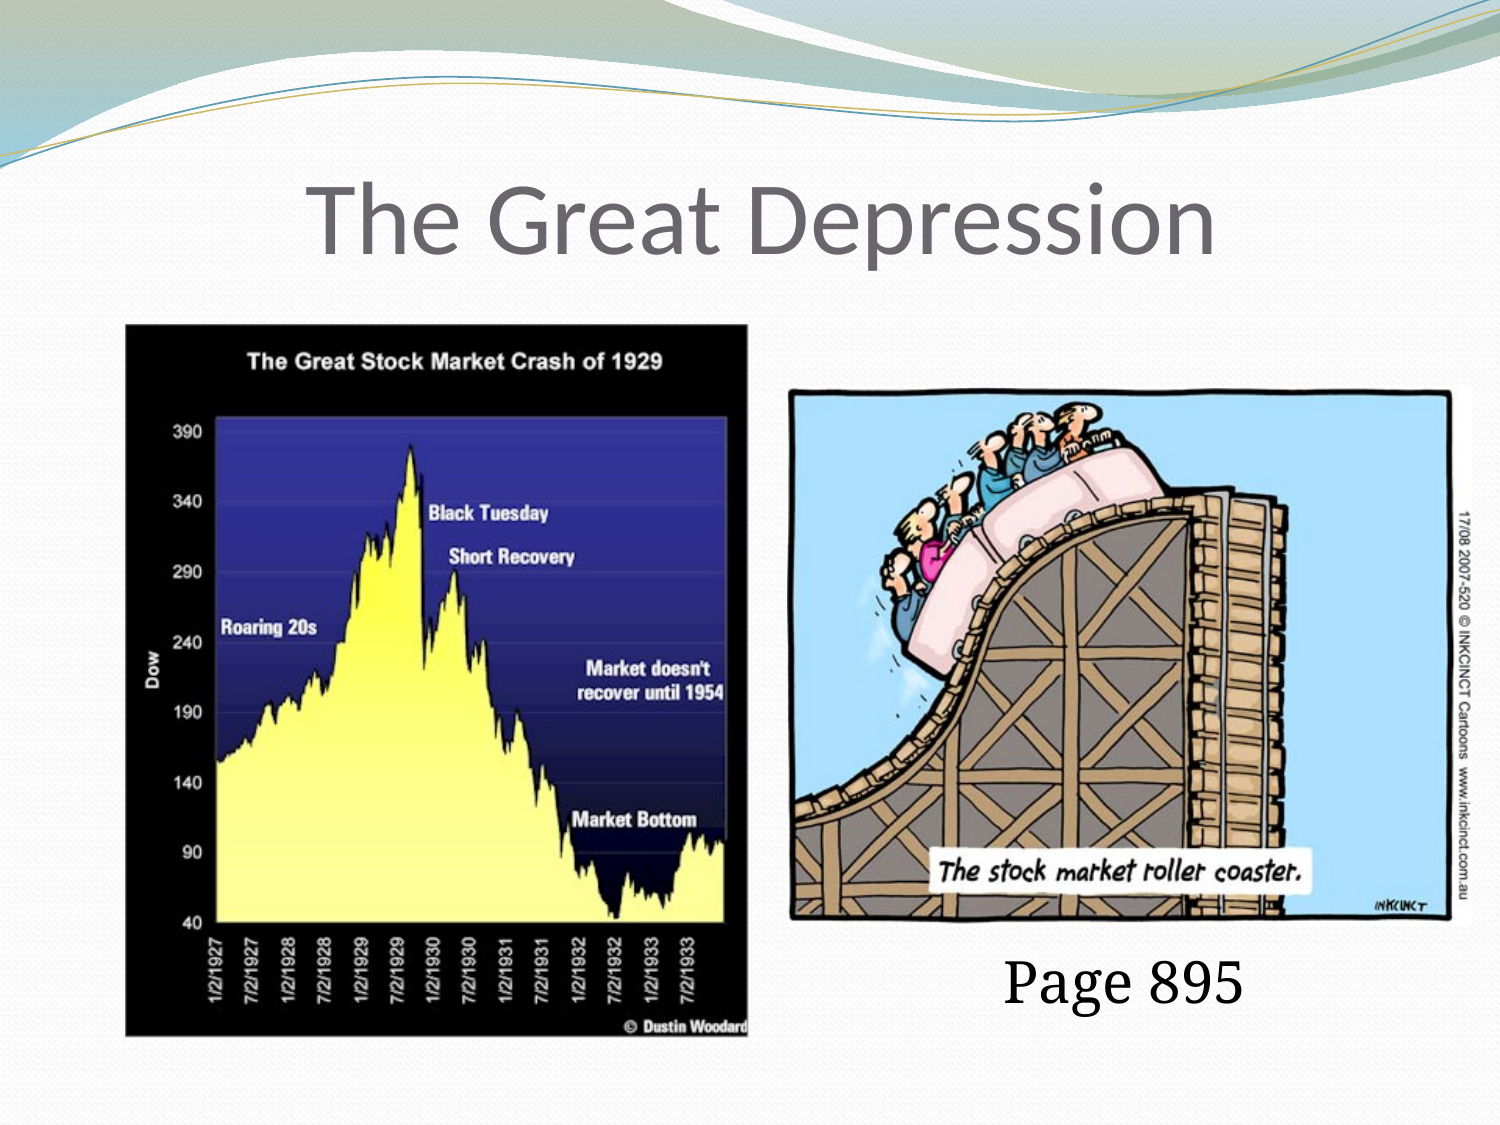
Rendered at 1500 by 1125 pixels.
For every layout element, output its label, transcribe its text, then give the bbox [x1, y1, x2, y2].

title The Great Depression [87, 87, 1438, 275]
picture [787, 387, 1472, 926]
text_box Page 895 [812, 938, 1438, 1023]
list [124, 324, 751, 1040]
